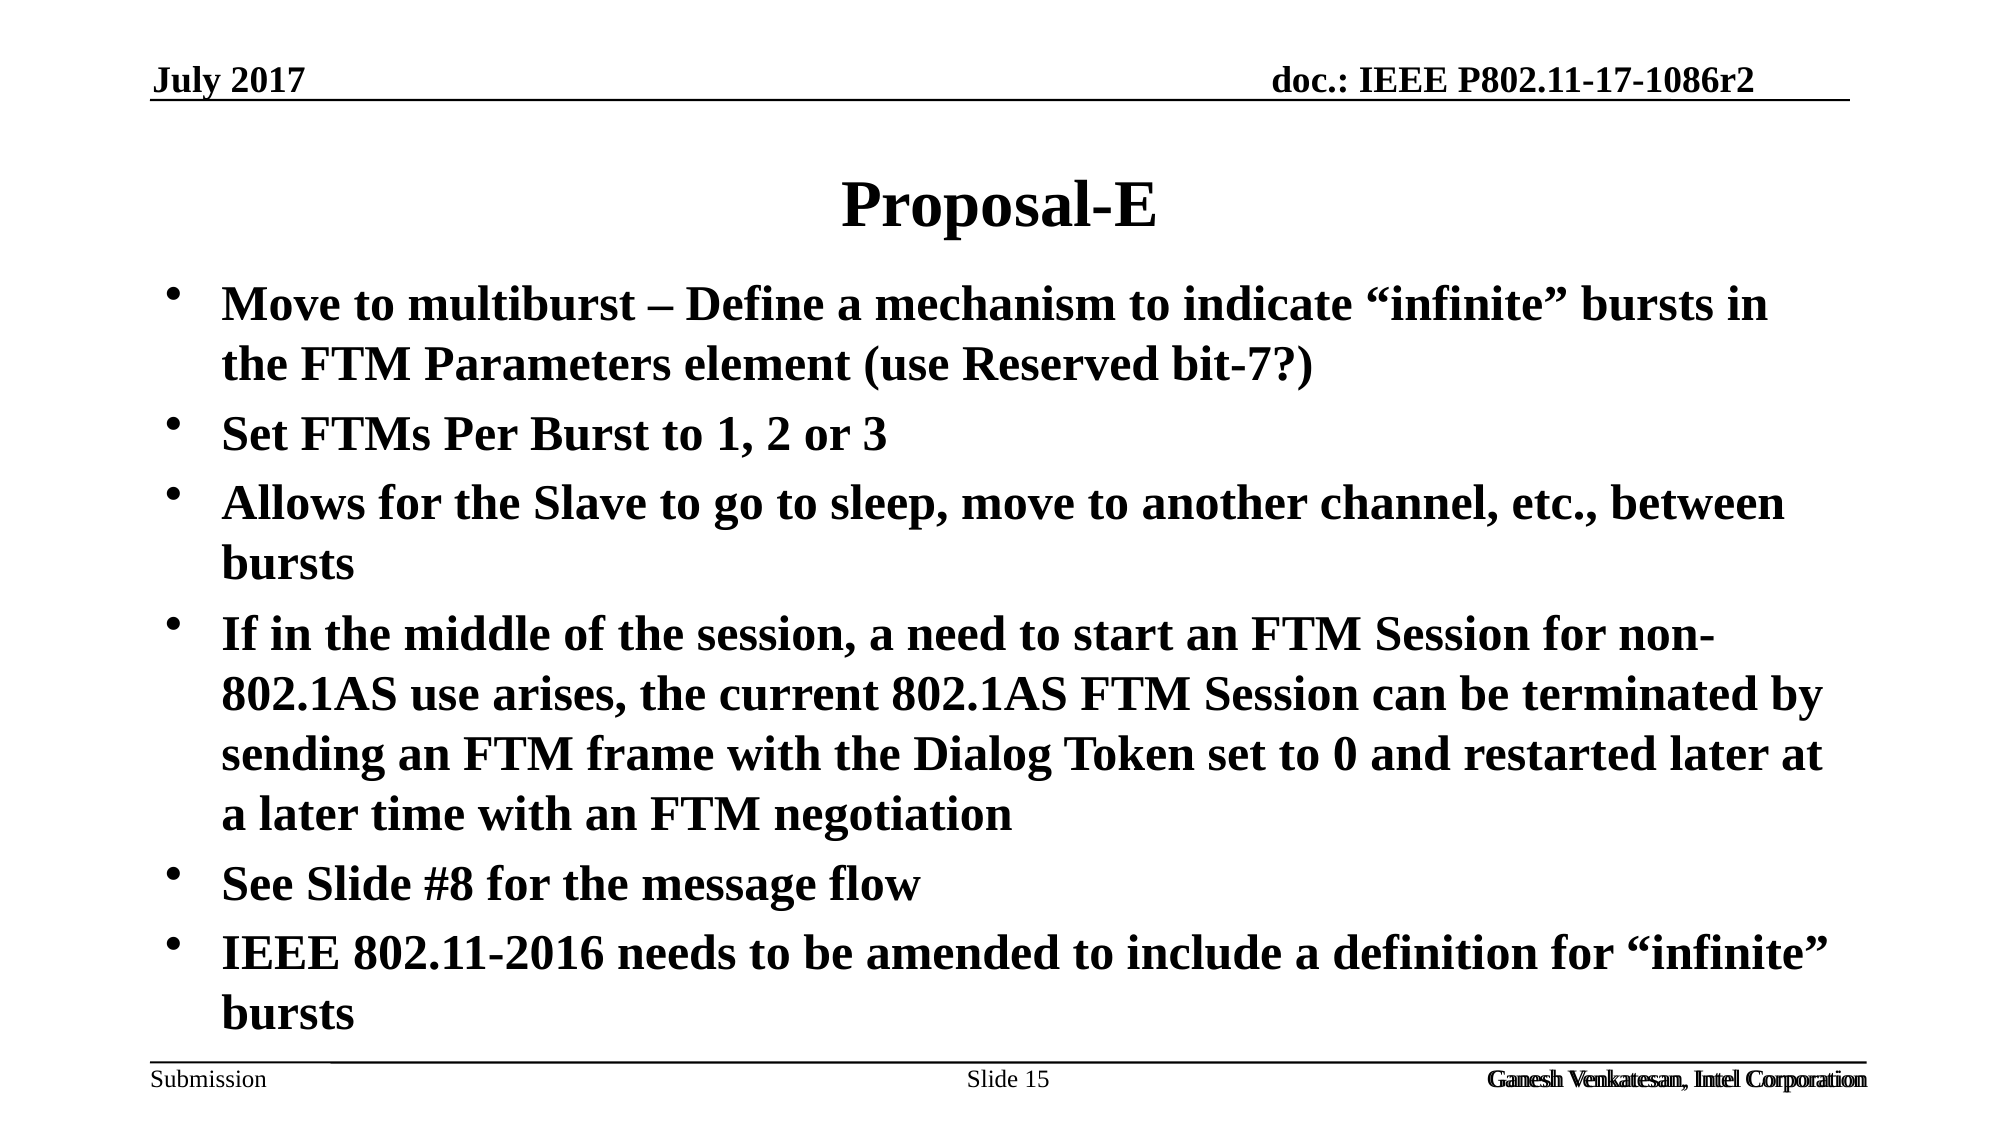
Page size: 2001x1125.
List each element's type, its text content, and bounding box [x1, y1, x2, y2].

slide_number Slide 15 [966, 1062, 1051, 1093]
footer Ganesh Venkatesan, Intel Corporation [1484, 1062, 1869, 1093]
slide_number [152, 54, 307, 100]
list Move to multiburst – Define a mechanism to indicate “infinite” bursts in the FTM Parameters element (use Reserved bit-7?) Set FTMs Per Burst to 1, 2 or 3 Allows for the Slave to go to sleep, move to another channel, etc., between bursts If in the middle of the session, a need to start an FTM Session for non-802.1AS use arises, the current 802.1AS FTM Session can be terminated by sending an FTM frame with the Dialog Token set to 0 and restarted later at a later time with an FTM negotiation See Slide #8 for the message flow IEEE 802.11-2016 needs to be amended to include a definition for “infinite” bursts [150, 262, 1850, 1063]
title Proposal-E [150, 112, 1850, 262]
